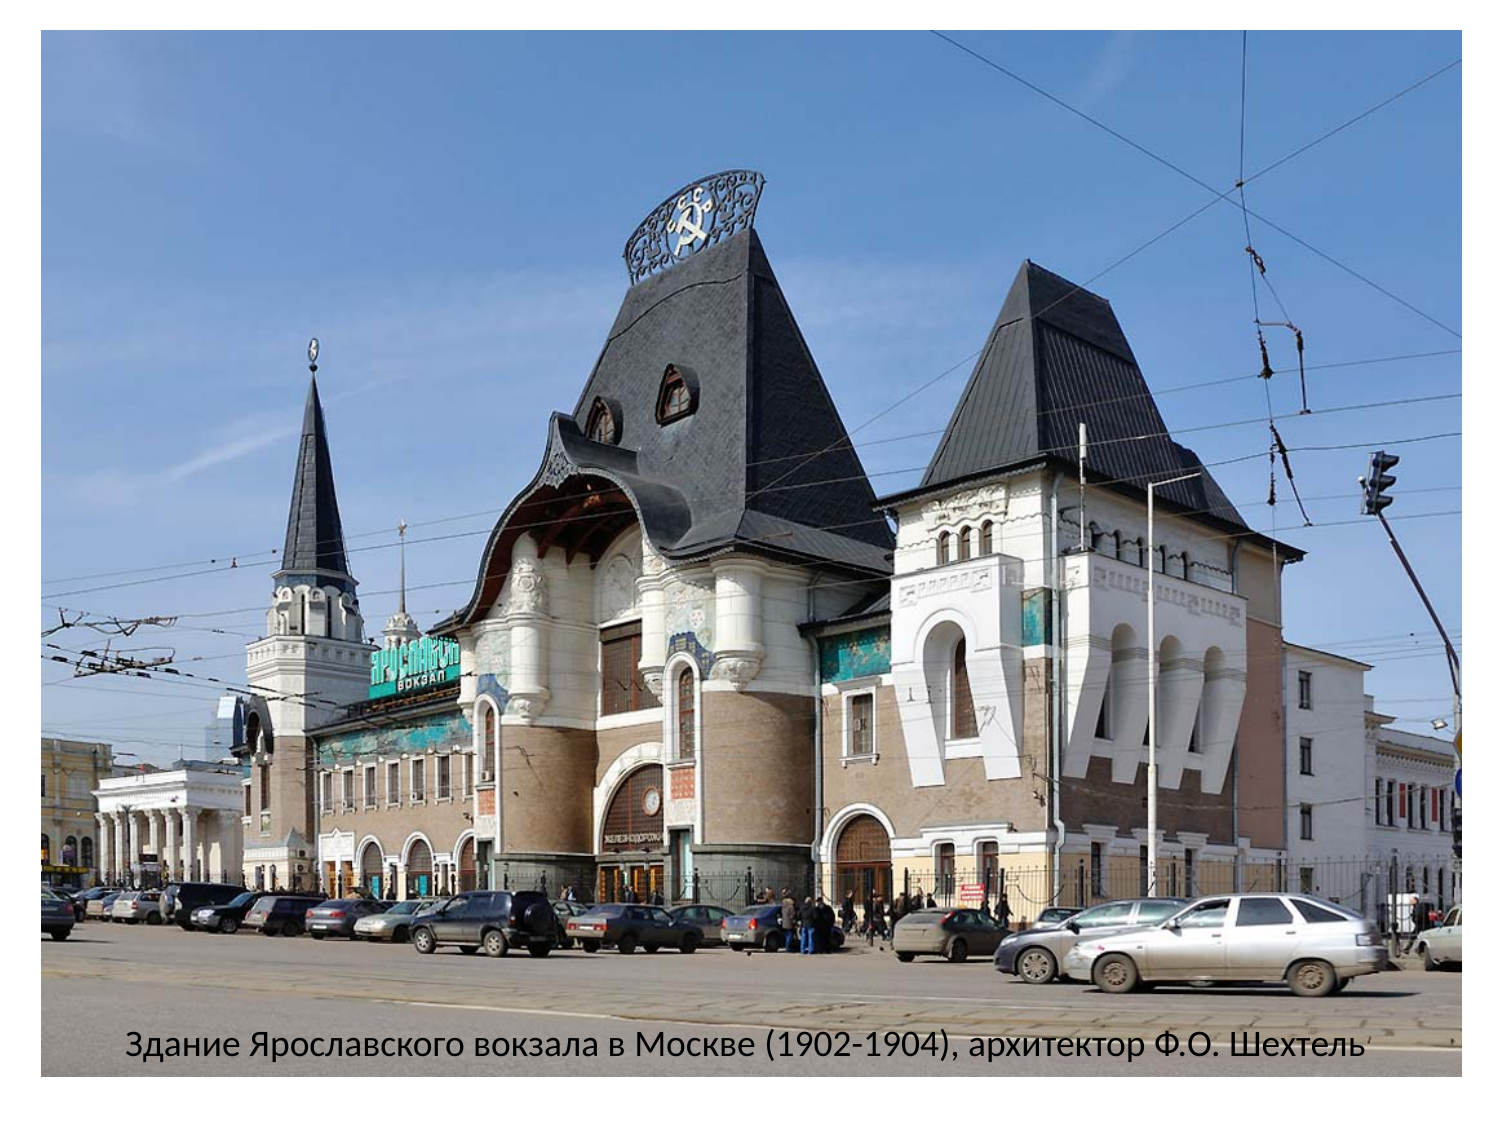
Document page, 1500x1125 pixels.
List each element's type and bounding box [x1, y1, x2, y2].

picture [40, 30, 1462, 1077]
